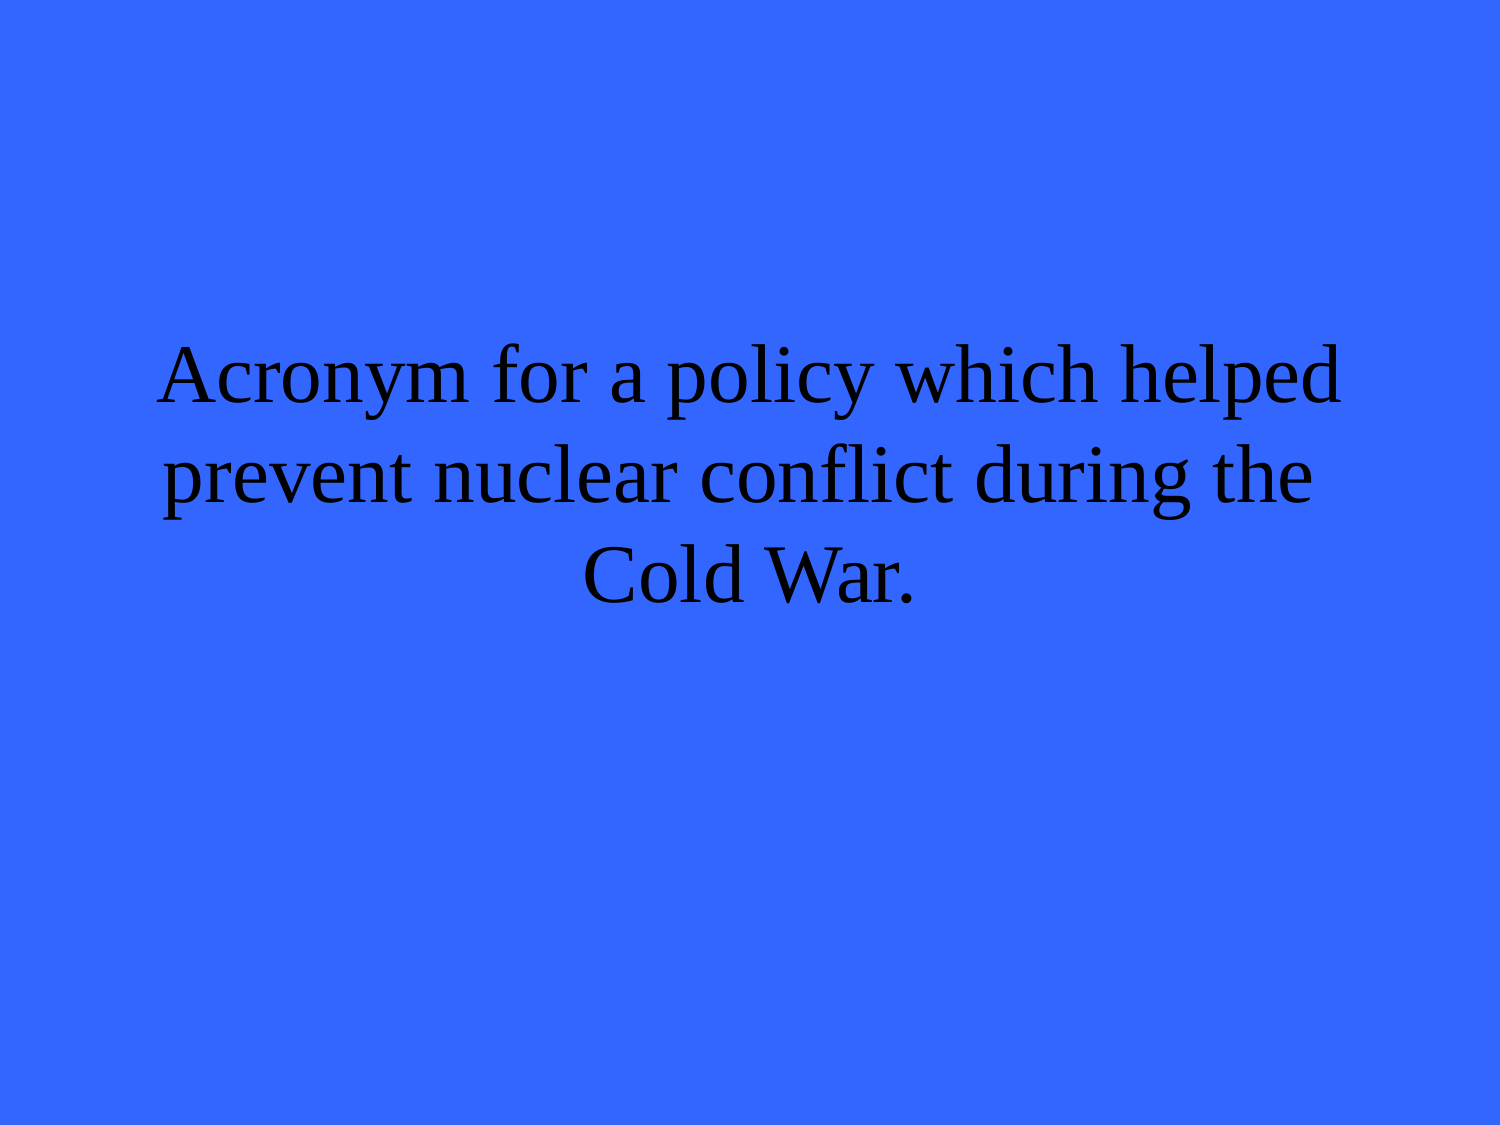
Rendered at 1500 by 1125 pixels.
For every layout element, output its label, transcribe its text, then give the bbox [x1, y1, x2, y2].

title Acronym for a policy which helped prevent nuclear conflict during the Cold War. [112, 374, 1388, 563]
